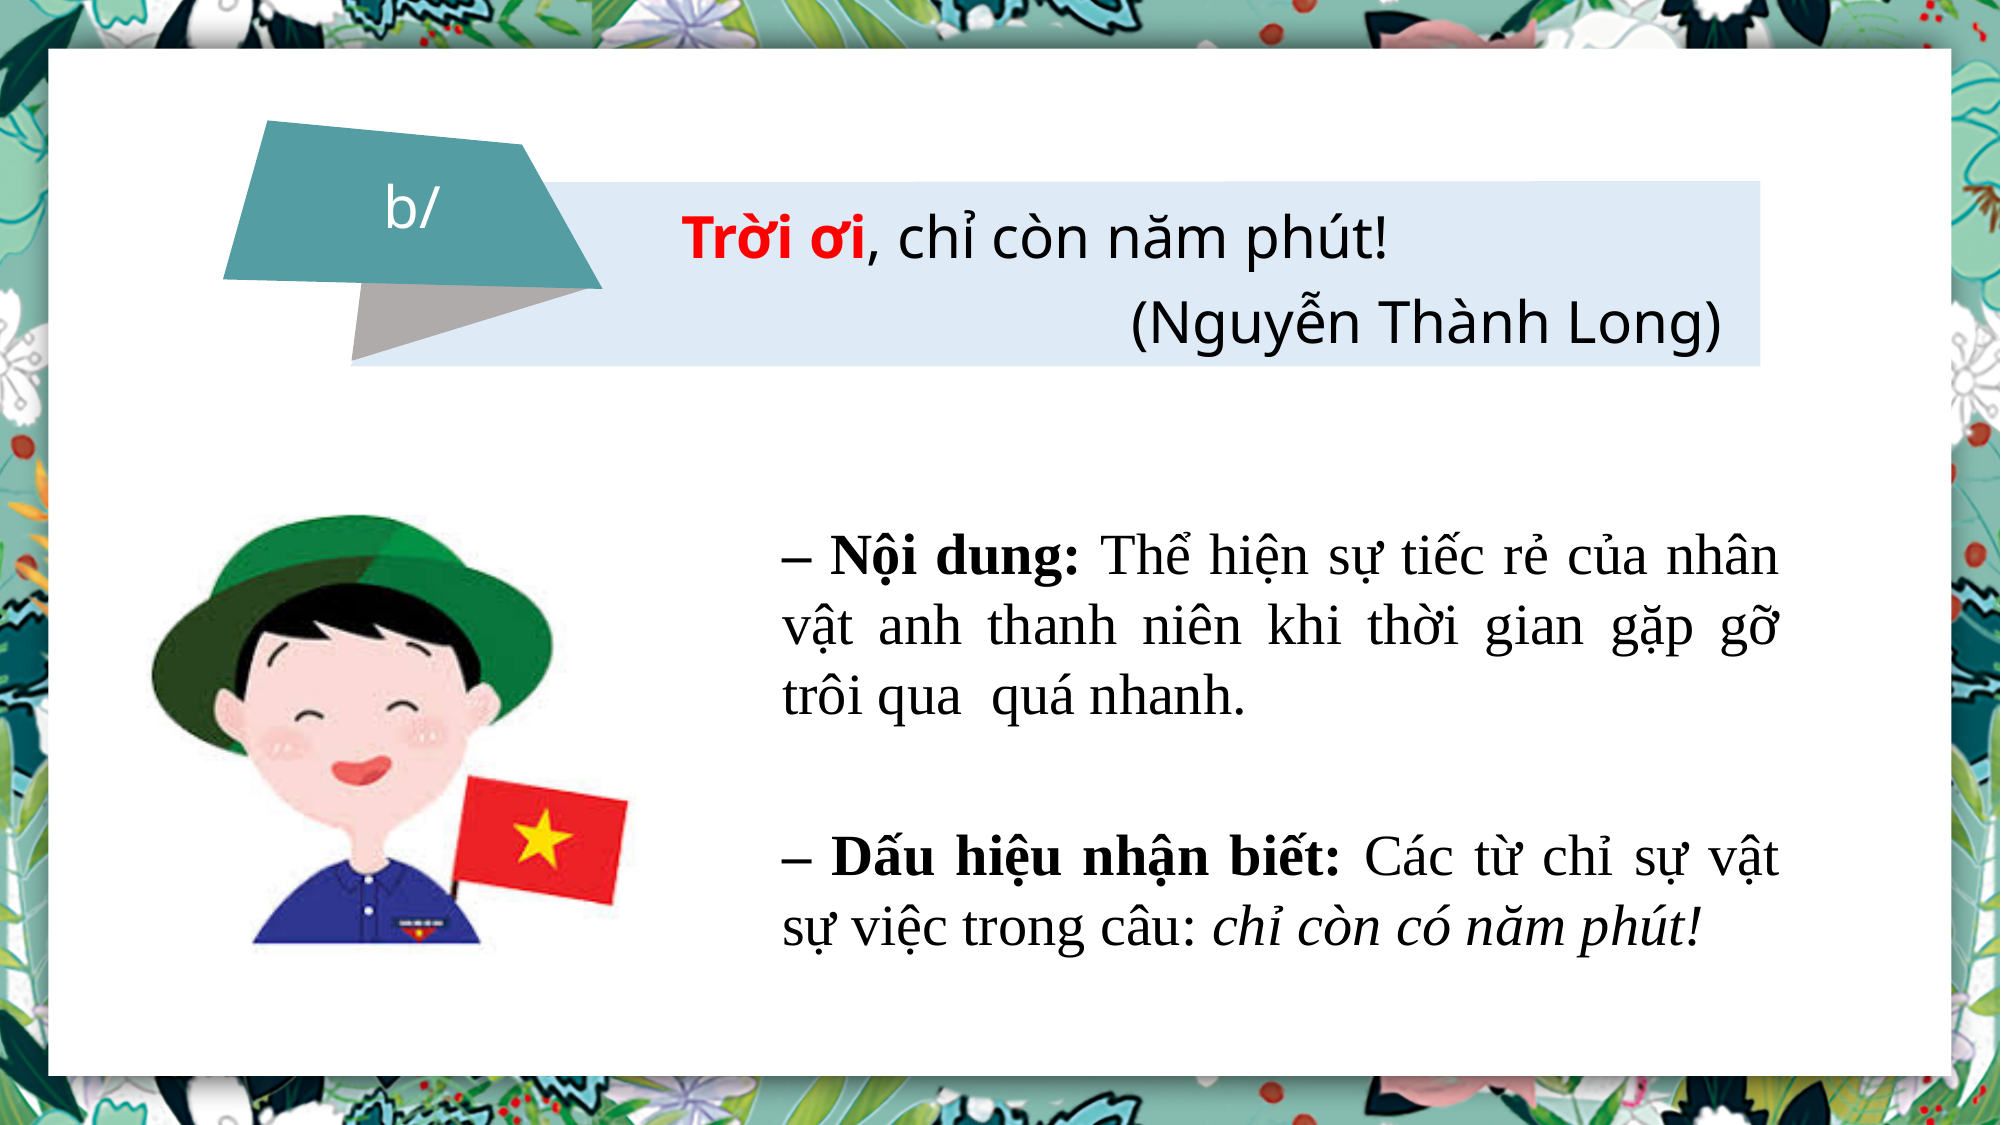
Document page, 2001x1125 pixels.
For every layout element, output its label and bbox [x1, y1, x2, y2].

picture [146, 464, 639, 957]
text_box [0, 0, 2000, 1125]
text_box [222, 120, 1777, 389]
